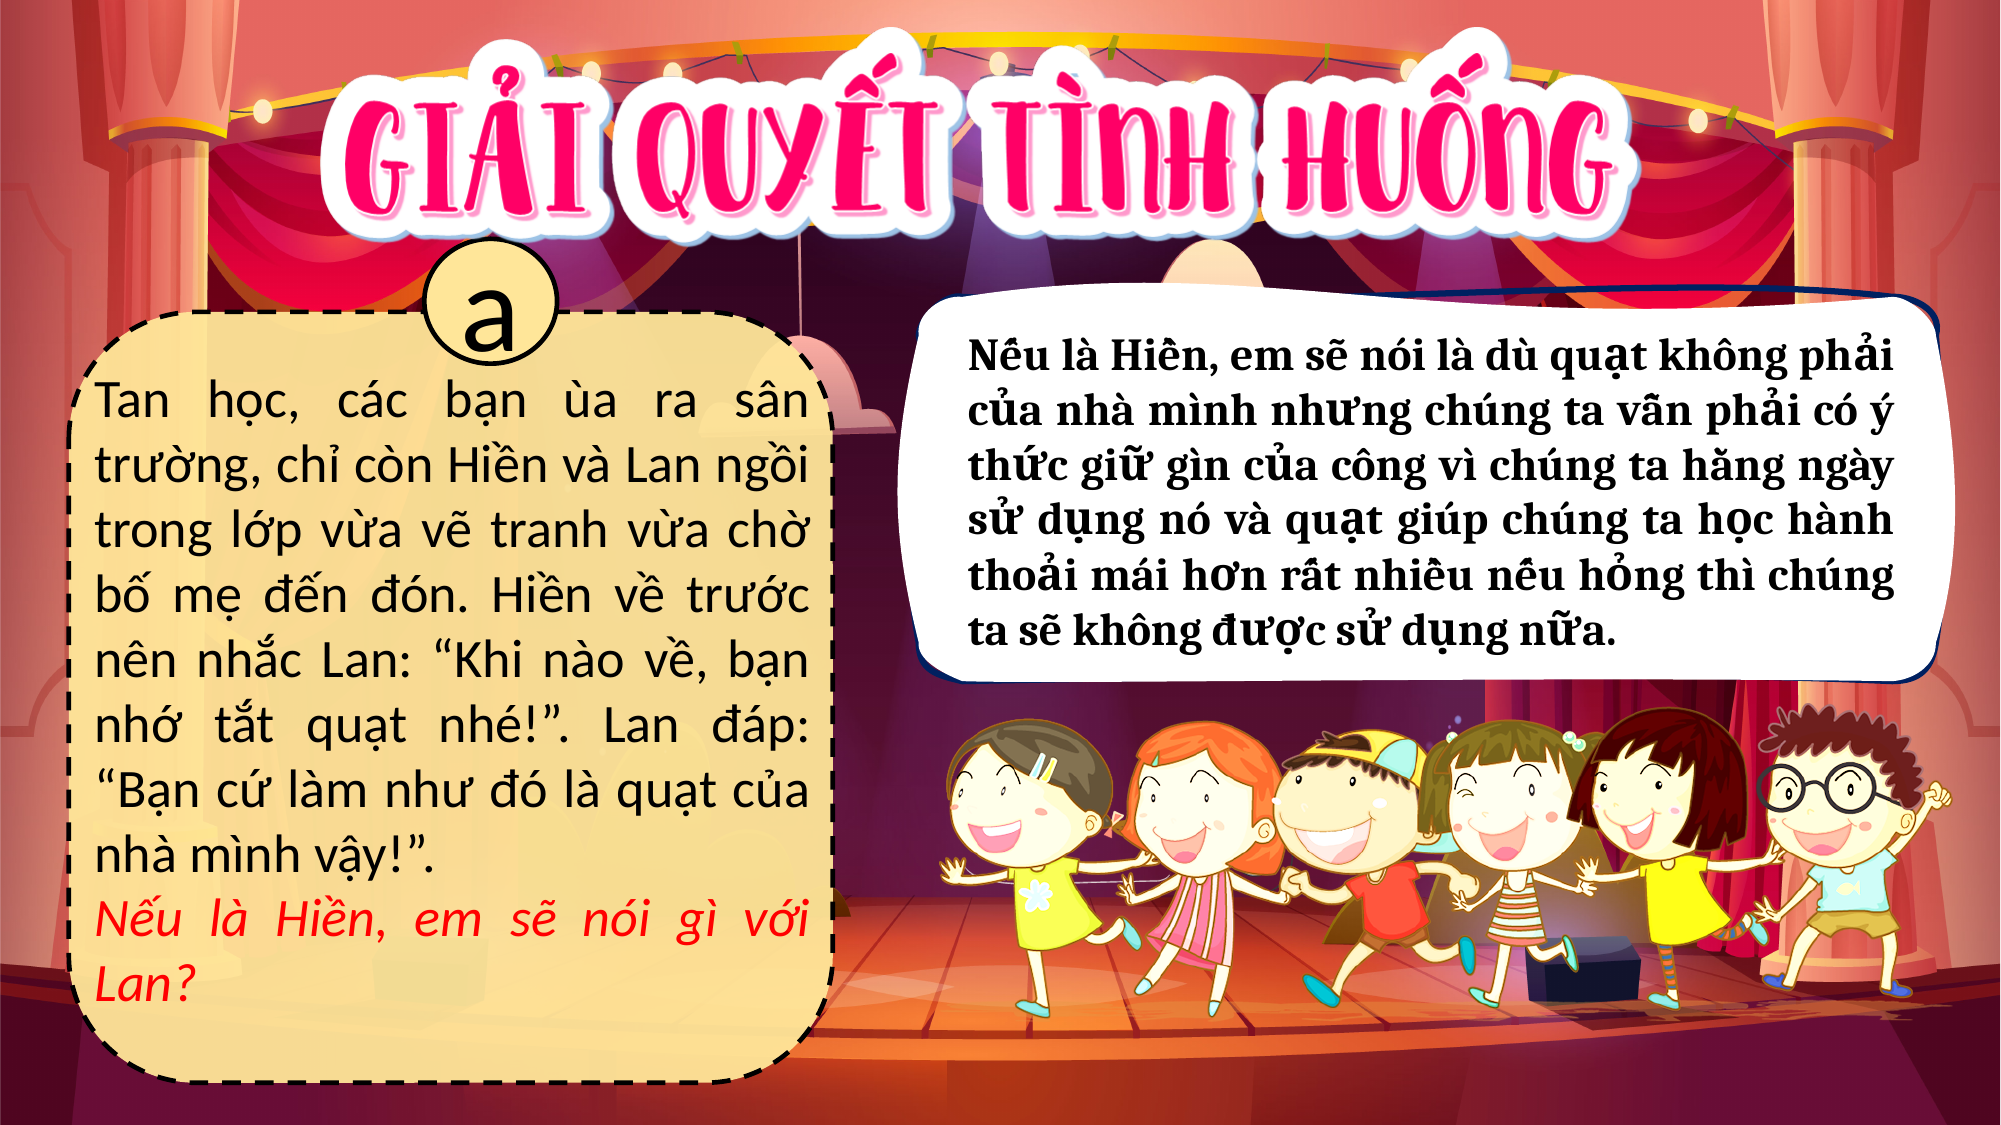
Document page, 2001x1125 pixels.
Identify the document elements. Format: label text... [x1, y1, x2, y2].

text_box a [423, 264, 559, 355]
text_box [827, 398, 834, 997]
text_box Tan học, các bạn ùa ra sân trường, chỉ còn Hiền và Lan ngồi trong lớp vừa vẽ tranh vừa chờ bố mẹ đến đón. Hiền về trước nên nhắc Lan: “Khi nào về, bạn nhớ tắt quạt nhé!”. Lan đáp: “Bạn cứ làm như đó là quạt của nhà mình vậy!”. Nếu là Hiền, em sẽ nói gì với Lan? [79, 355, 827, 1021]
text_box [99, 310, 453, 355]
picture [0, 0, 2001, 1125]
text_box [529, 310, 803, 355]
text_box [86, 1021, 816, 1084]
text_box [67, 388, 79, 1006]
text_box [897, 282, 1956, 646]
text_box Nếu là Hiền, em sẽ nói là dù quạt không phải của nhà mình nhưng chúng ta vẫn phải có ý thức giữ gìn của công vì chúng ta hằng ngày sử dụng nó và quạt giúp chúng ta học hành thoải mái hơn rất nhiều nếu hỏng thì chúng ta sẽ không được sử dụng nữa. [953, 316, 1910, 646]
